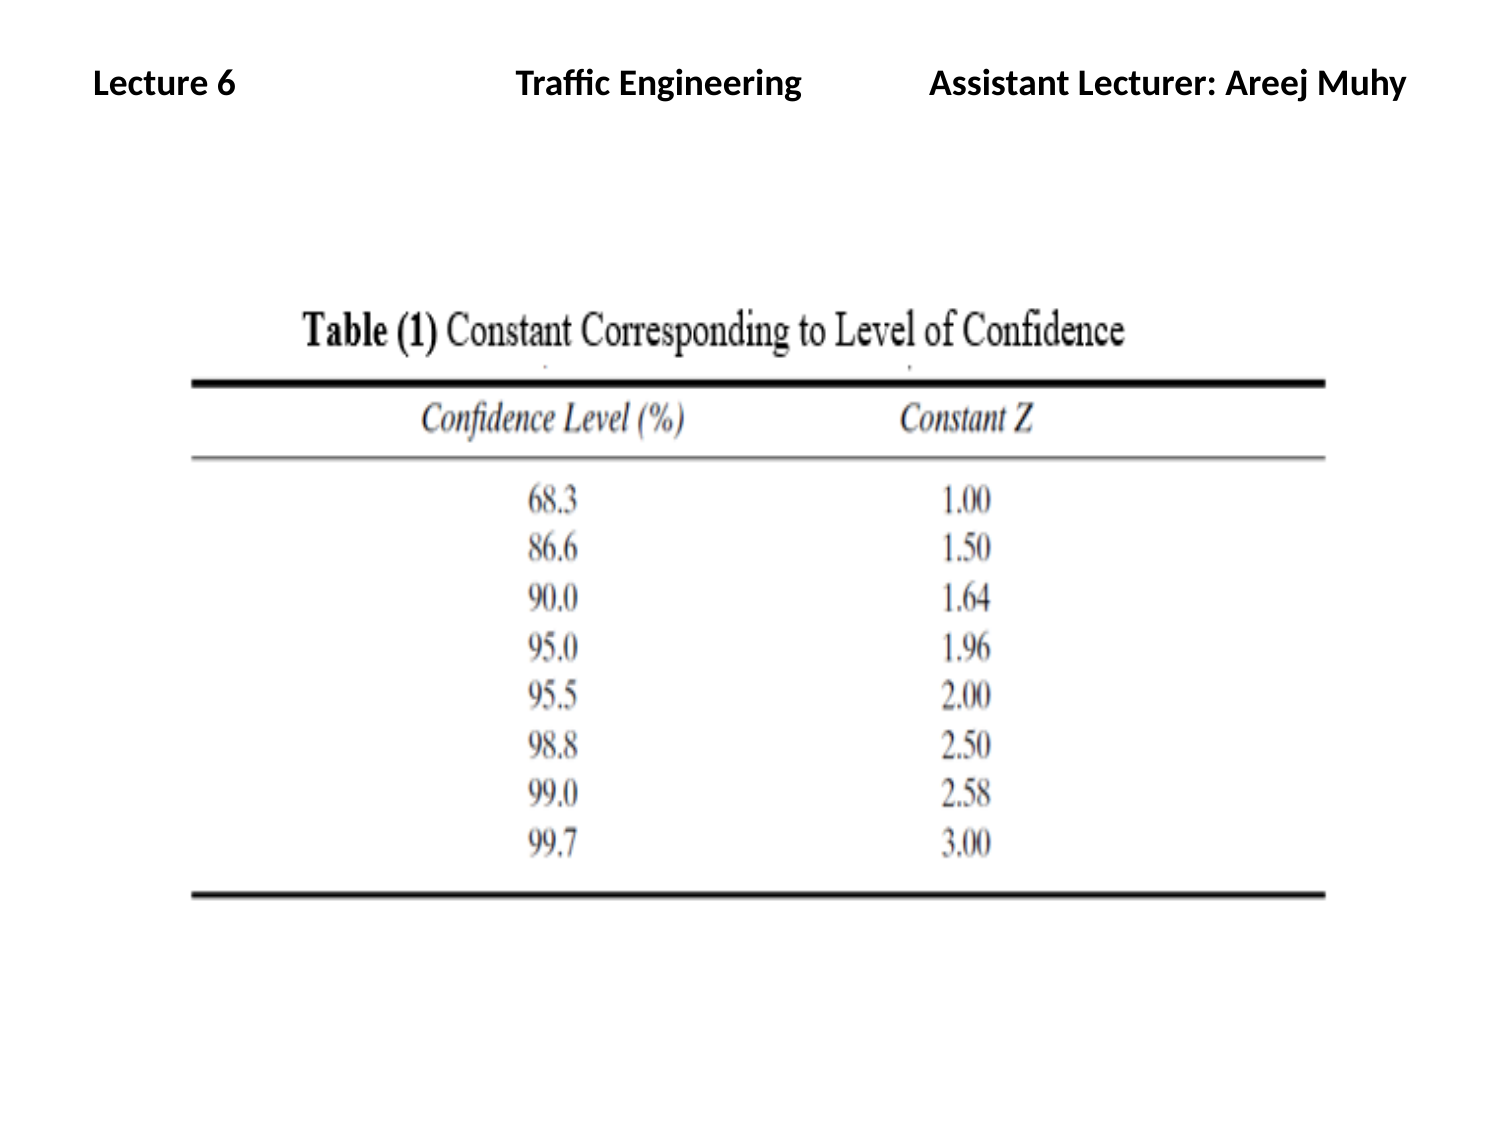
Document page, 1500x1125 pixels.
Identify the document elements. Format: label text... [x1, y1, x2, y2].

text_box Lecture 6 Traffic Engineering Assistant Lecturer: Areej Muhy [78, 50, 1433, 111]
picture [168, 242, 1344, 963]
